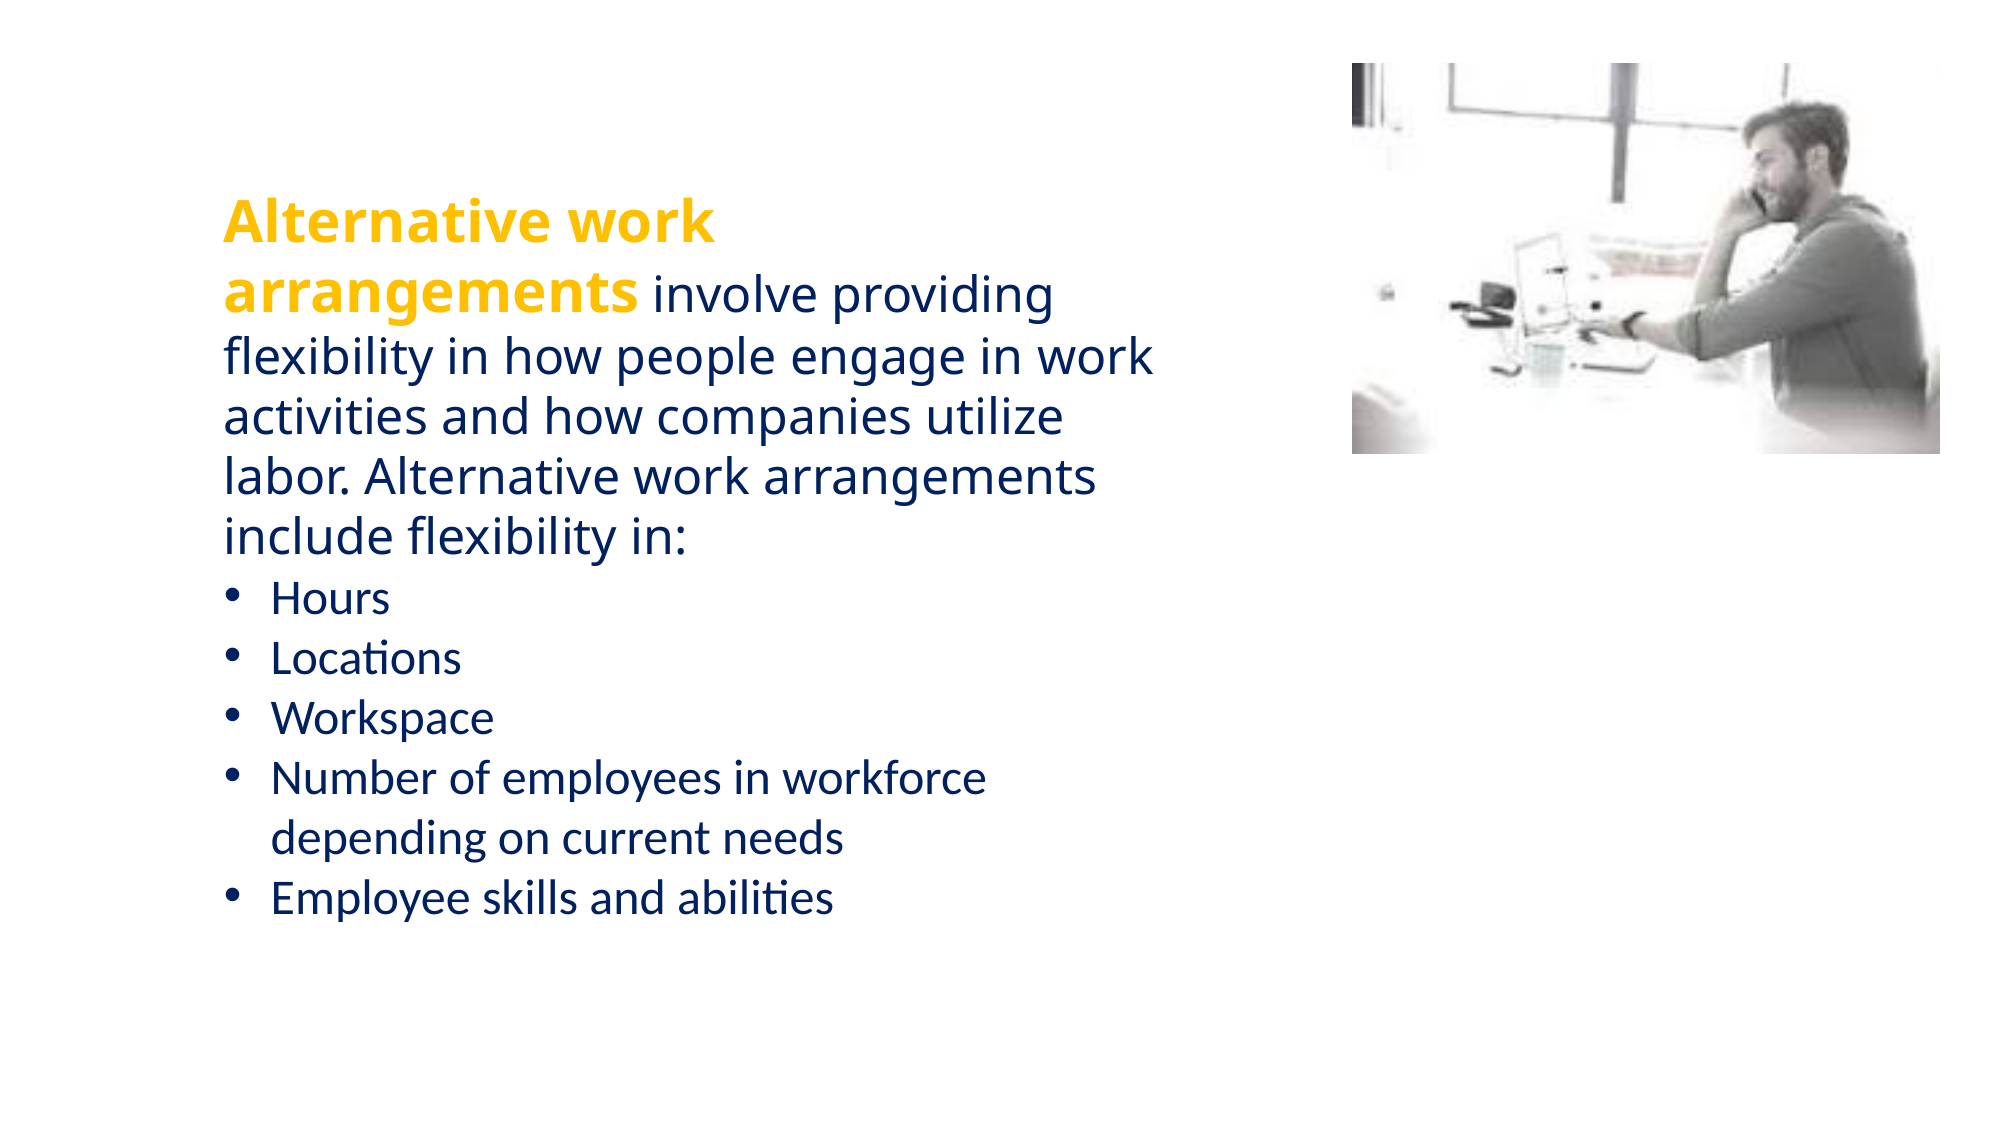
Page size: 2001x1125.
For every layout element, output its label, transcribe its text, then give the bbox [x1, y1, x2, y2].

picture [1352, 63, 1940, 454]
text_box Alternative work arrangements involve providing flexibility in how people engage in work activities and how companies utilize labor. Alternative work arrangements include flexibility in: Hours Locations Workspace Number of employees in workforce depending on current needs Employee skills and abilities [208, 176, 1197, 977]
